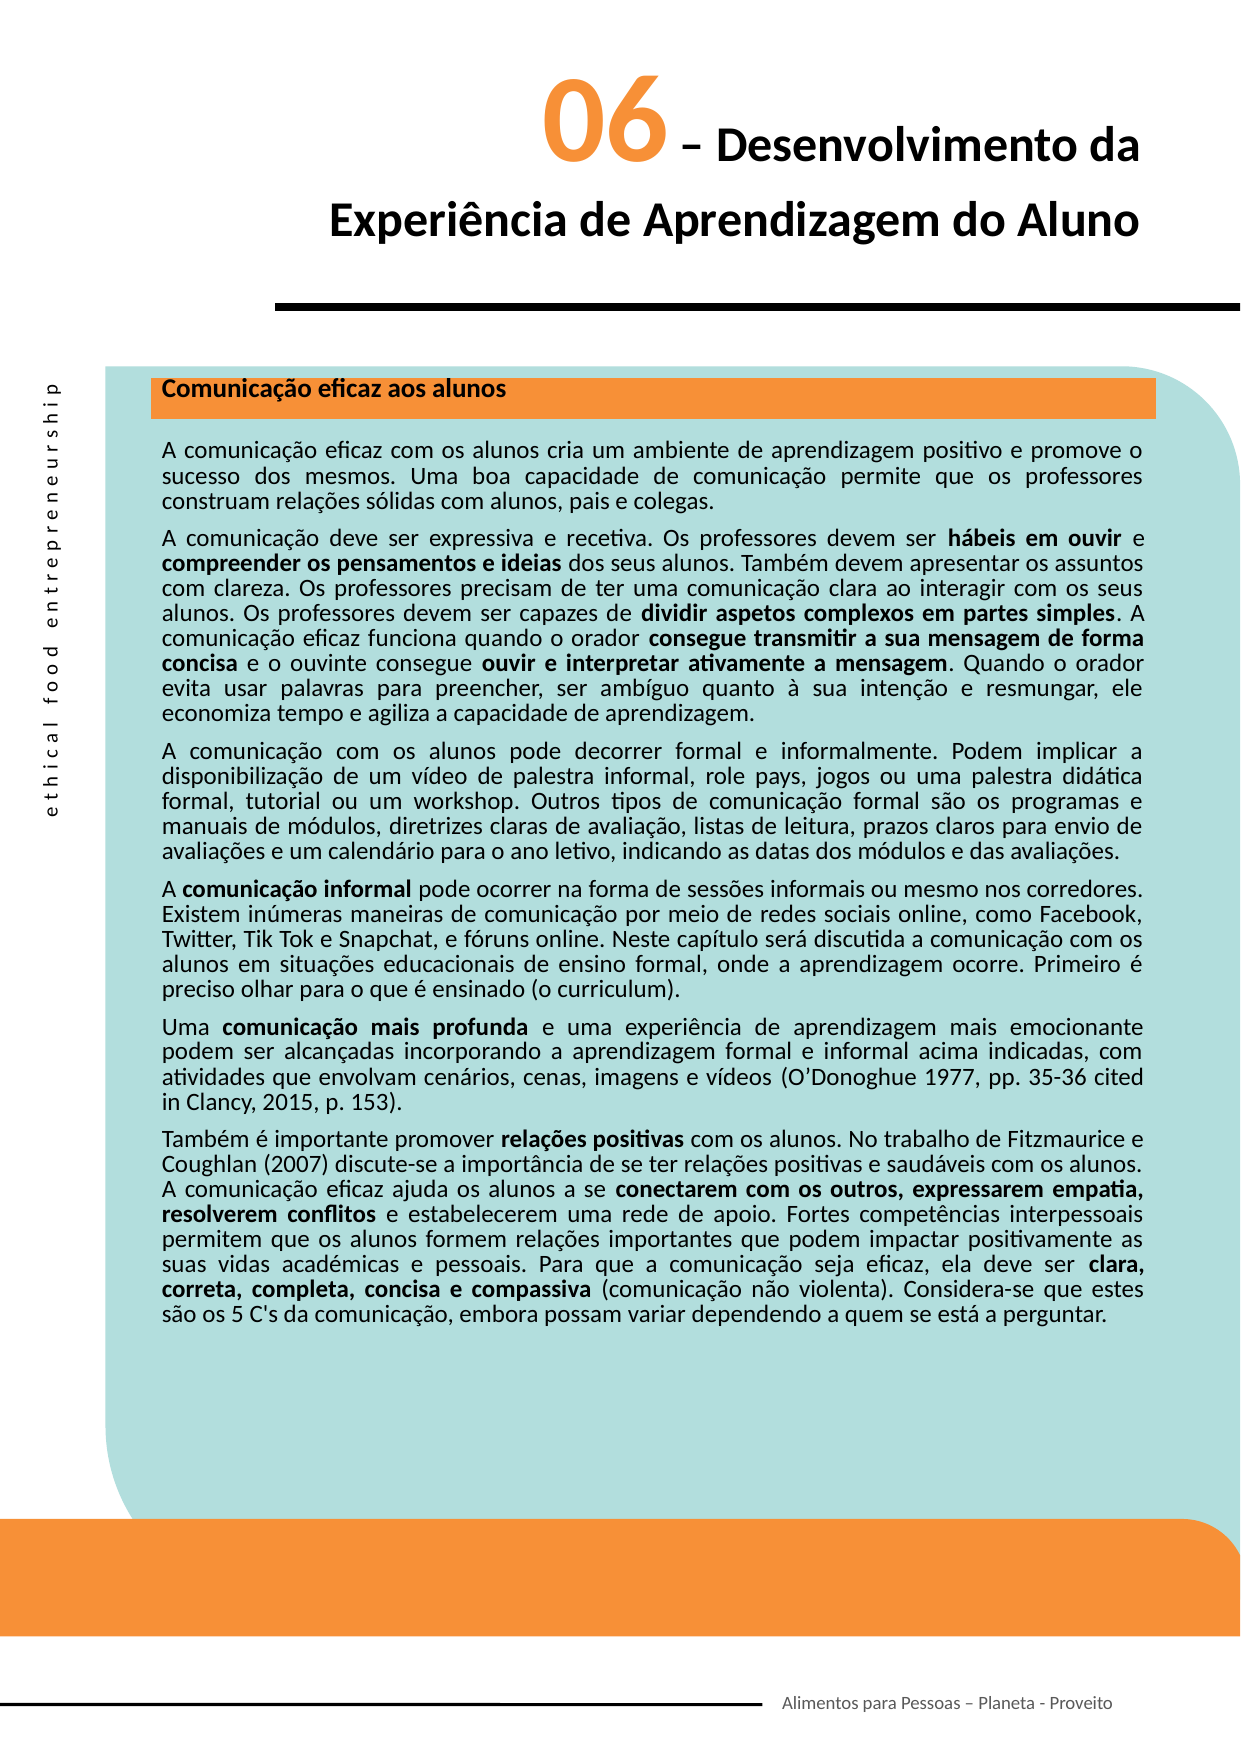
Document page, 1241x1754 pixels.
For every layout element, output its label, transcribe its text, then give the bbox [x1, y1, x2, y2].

table_cell A comunicação eficaz com os alunos cria um ambiente de aprendizagem positivo e promove o sucesso dos mesmos. Uma boa capacidade de comunicação permite que os professores construam relações sólidas com alunos, pais e colegas. A comunicação deve ser expressiva e recetiva. Os professores devem ser hábeis em ouvir e compreender os pensamentos e ideias dos seus alunos. Também devem apresentar os assuntos com clareza. Os professores precisam de ter uma comunicação clara ao interagir com os seus alunos. Os professores devem ser capazes de dividir aspetos complexos em partes simples. A comunicação eficaz funciona quando o orador consegue transmitir a sua mensagem de forma concisa e o ouvinte consegue ouvir e interpretar ativamente a mensagem. Quando o orador evita usar palavras para preencher, ser ambíguo quanto à sua intenção e resmungar, ele economiza tempo e agiliza a capacidade de aprendizagem. A comunicação com os alunos pode decorrer formal e informalmente. Podem implicar a disponibilização de um vídeo de palestra informal, role pays, jogos ou uma palestra didática formal, tutorial ou um workshop. Outros tipos de comunicação formal são os programas e manuais de módulos, diretrizes claras de avaliação, listas de leitura, prazos claros para envio de avaliações e um calendário para o ano letivo, indicando as datas dos módulos e das avaliações. A comunicação informal pode ocorrer na forma de sessões informais ou mesmo nos corredores. Existem inúmeras maneiras de comunicação por meio de redes sociais online, como Facebook, Twitter, Tik Tok e Snapchat, e fóruns online. Neste capítulo será discutida a comunicação com os alunos em situações educacionais de ensino formal, onde a aprendizagem ocorre. Primeiro é preciso olhar para o que é ensinado (o curriculum). Uma comunicação mais profunda e uma experiência de aprendizagem mais emocionante podem ser alcançadas incorporando a aprendizagem formal e informal acima indicadas, com atividades que envolvam cenários, cenas, imagens e vídeos (O’Donoghue 1977, pp. 35-36 cited in Clancy, 2015, p. 153). Também é importante promover relações positivas com os alunos. No trabalho de Fitzmaurice e Coughlan (2007) discute-se a importância de se ter relações positivas e saudáveis com os alunos. A comunicação eficaz ajuda os alunos a se conectarem com os outros, expressarem empatia, resolverem conflitos e estabelecerem uma rede de apoio. Fortes competências interpessoais permitem que os alunos formem relações importantes que podem impactar positivamente as suas vidas académicas e pessoais. Para que a comunicação seja eficaz, ela deve ser clara, correta, completa, concisa e compassiva (comunicação não violenta). Considera-se que estes são os 5 C's da comunicação, embora possam variar dependendo a quem se está a perguntar. [151, 419, 1156, 1504]
table_header Comunicação eficaz aos alunos [151, 378, 1156, 419]
list 06 – Desenvolvimento da Experiência de Aprendizagem do Aluno [293, 29, 1156, 185]
